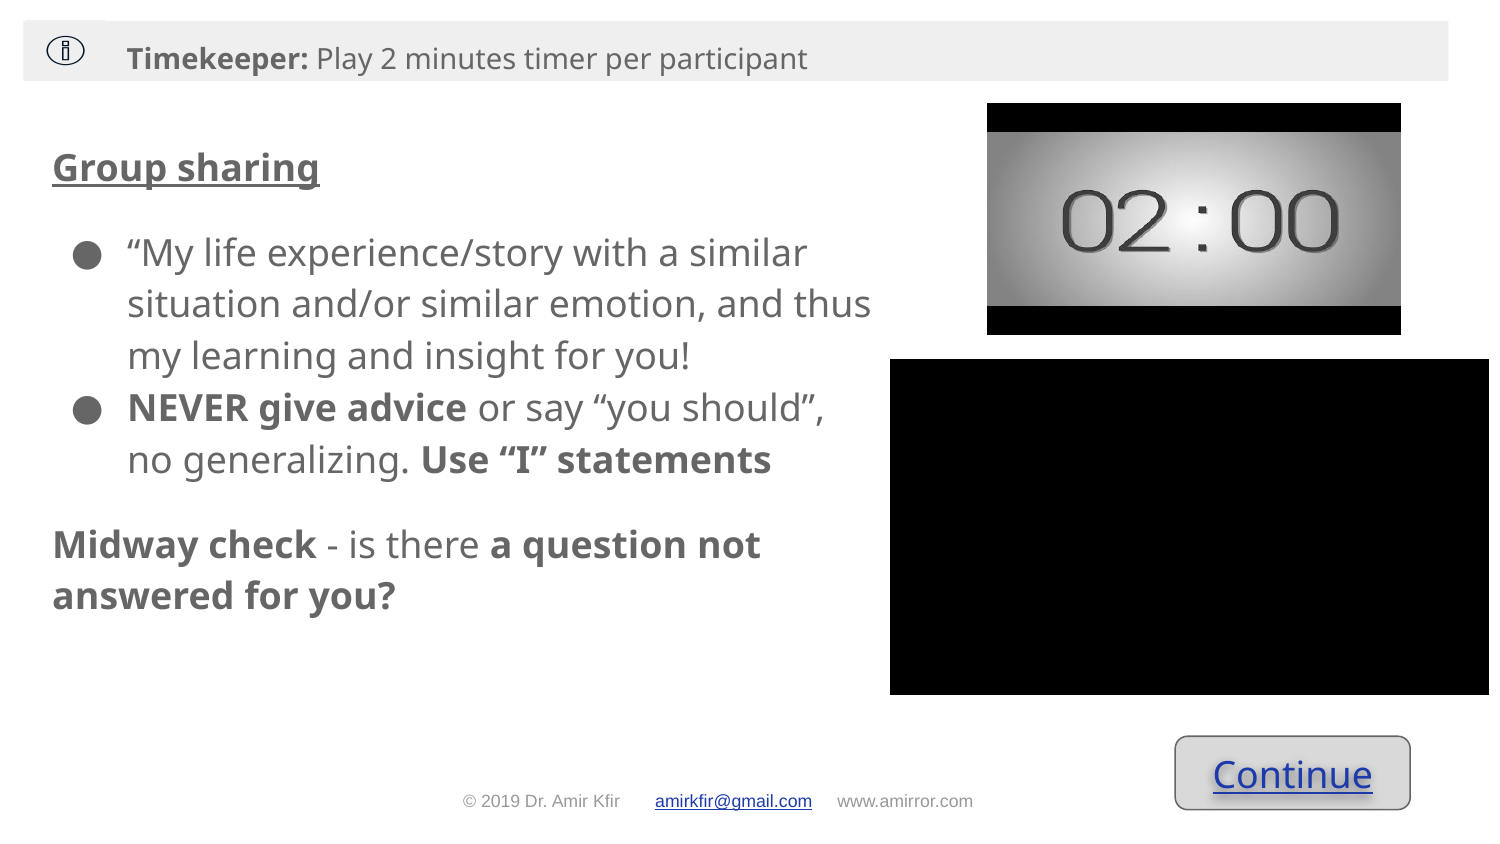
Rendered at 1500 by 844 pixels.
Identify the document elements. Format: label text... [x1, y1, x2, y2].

text_box [107, 21, 1449, 81]
text_box Timekeeper: Play 2 minutes timer per participant [111, 25, 1490, 86]
text_box Continue [1193, 736, 1392, 797]
text_box [1175, 736, 1411, 810]
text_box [889, 358, 1490, 697]
picture [25, 20, 105, 82]
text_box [985, 102, 1402, 336]
list Group sharing “My life experience/story with a similar situation and/or similar emotion, and thus my learning and insight for you! NEVER give advice or say “you should”, no generalizing. Use “I” statements Midway check - is there a question not answered for you? [37, 121, 895, 683]
